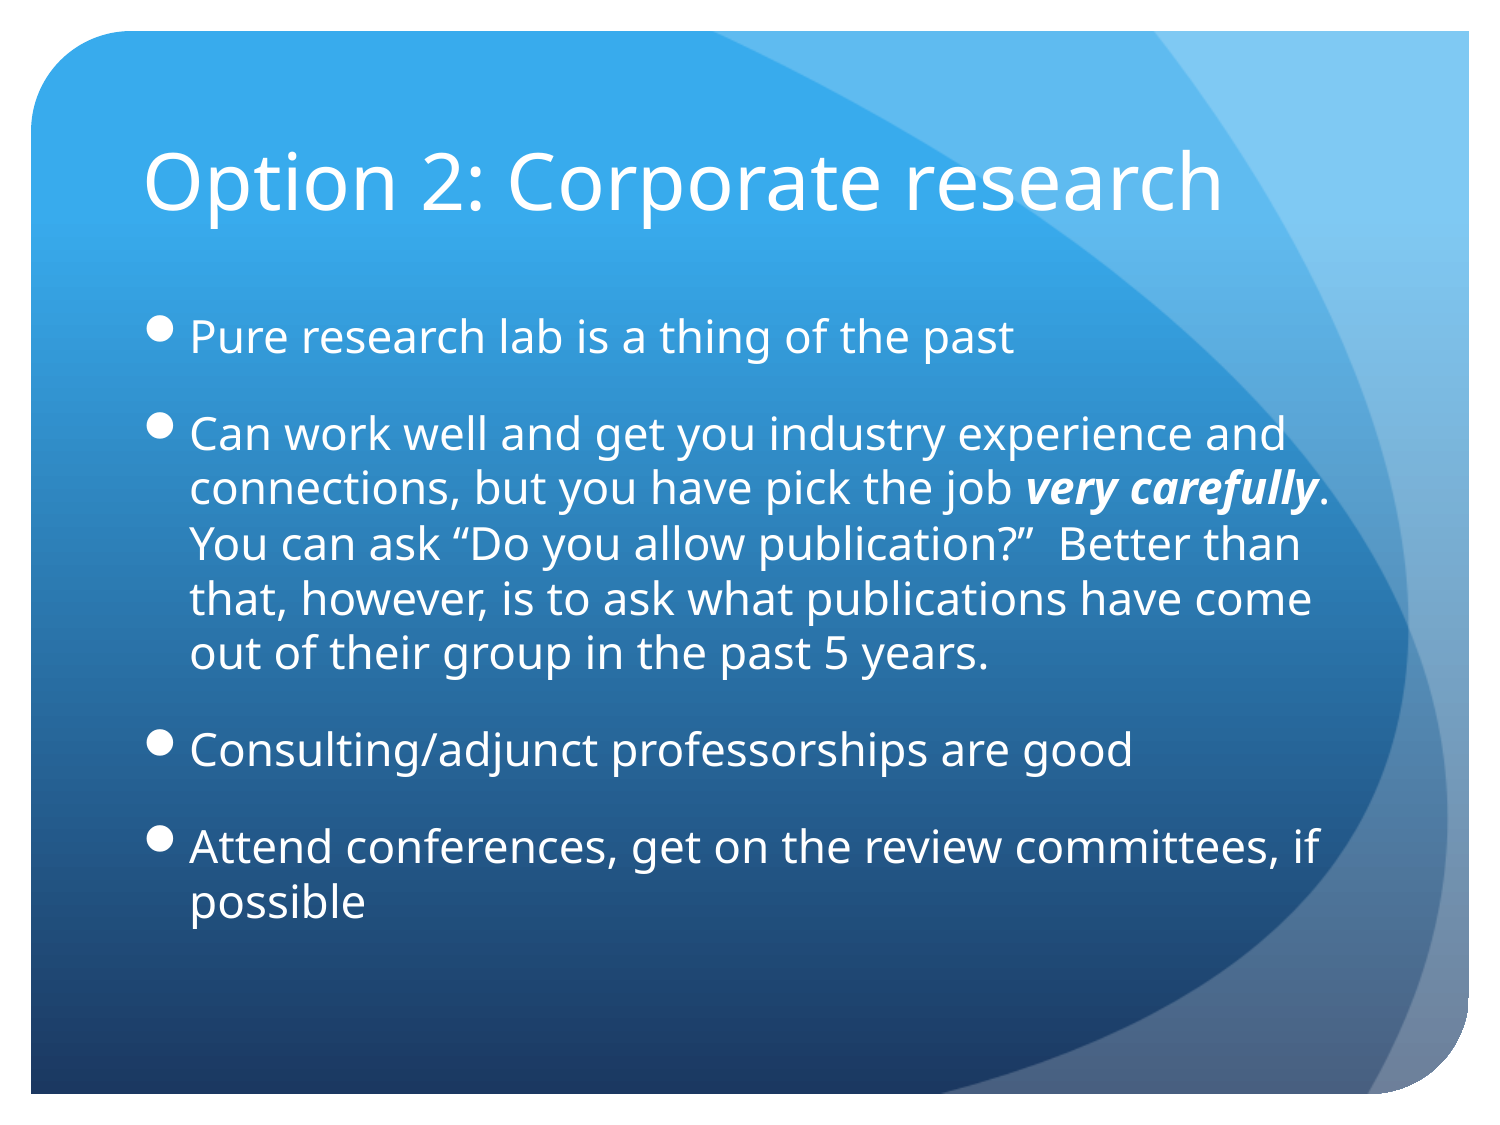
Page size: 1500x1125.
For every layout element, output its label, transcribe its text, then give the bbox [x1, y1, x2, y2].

title Option 2: Corporate research [127, 62, 1372, 234]
list Pure research lab is a thing of the past Can work well and get you industry experience and connections, but you have pick the job very carefully. You can ask “Do you allow publication?” Better than that, however, is to ask what publications have come out of their group in the past 5 years. Consulting/adjunct professorships are good Attend conferences, get on the review committees, if possible [127, 299, 1372, 991]
picture [24, 30, 1473, 1094]
